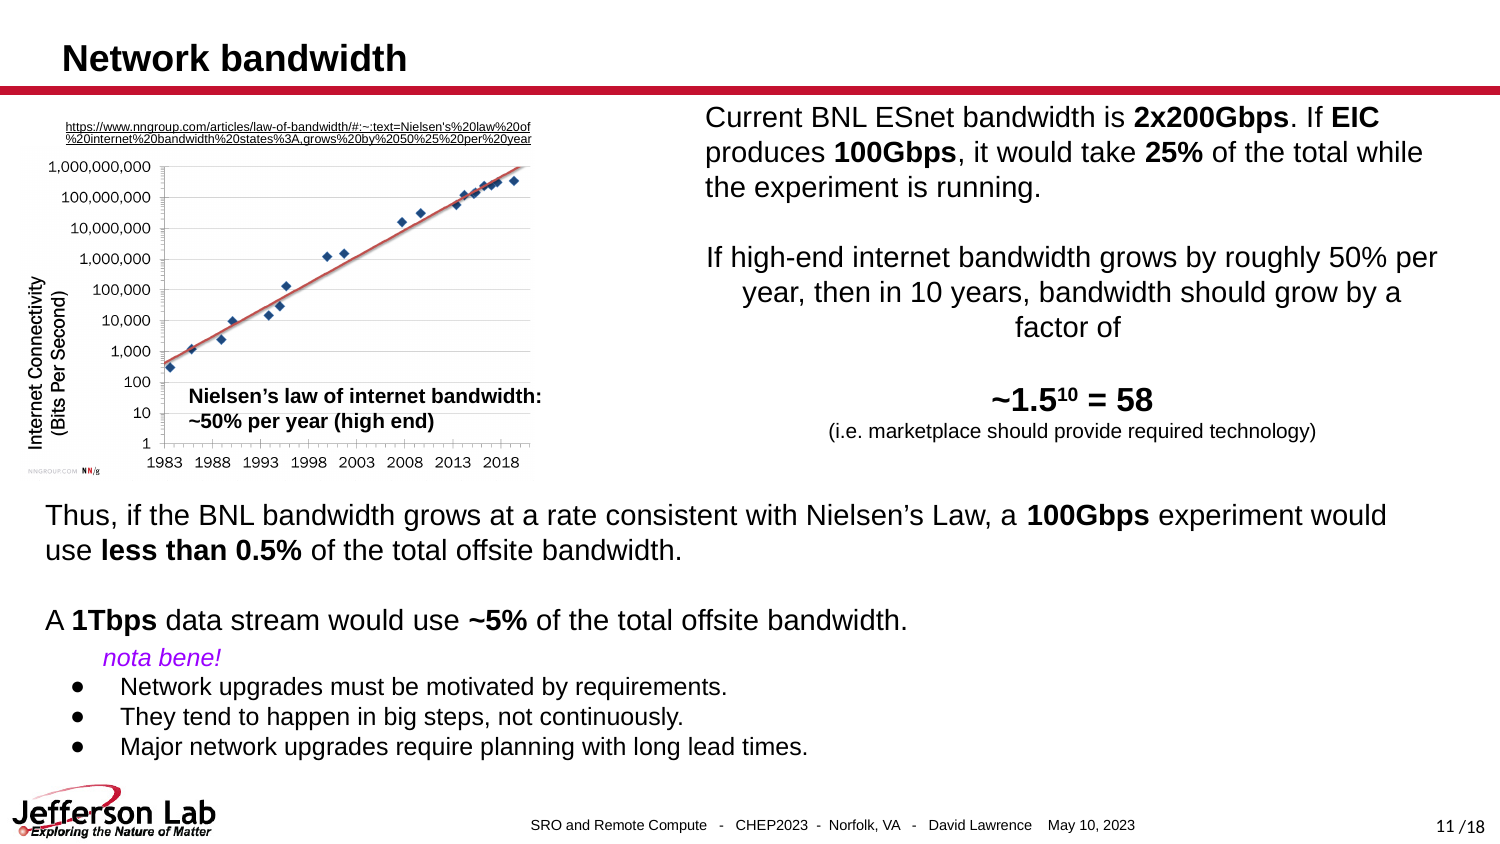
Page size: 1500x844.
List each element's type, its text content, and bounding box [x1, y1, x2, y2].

picture [0, 773, 226, 844]
text_box Thus, if the BNL bandwidth grows at a rate consistent with Nielsen’s Law, a 100Gbps experiment would use less than 0.5% of the total offsite bandwidth. A 1Tbps data stream would use ~5% of the total offsite bandwidth. Network upgrades must be motivated by requirements. They tend to happen in big steps, not continuously. Major network upgrades require planning with long lead times. [30, 480, 1450, 776]
text_box nota bene! [87, 626, 354, 687]
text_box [20, 103, 592, 482]
slide_number ‹#› [1425, 808, 1455, 843]
text_box Current BNL ESnet bandwidth is 2x200Gbps. If EIC produces 100Gbps, it would take 25% of the total while the experiment is running. If high-end internet bandwidth grows by roughly 50% per year, then in 10 years, bandwidth should grow by a factor of ~1.510 = 58 (i.e. marketplace should provide required technology) [690, 83, 1455, 458]
title Network bandwidth [50, 29, 515, 90]
